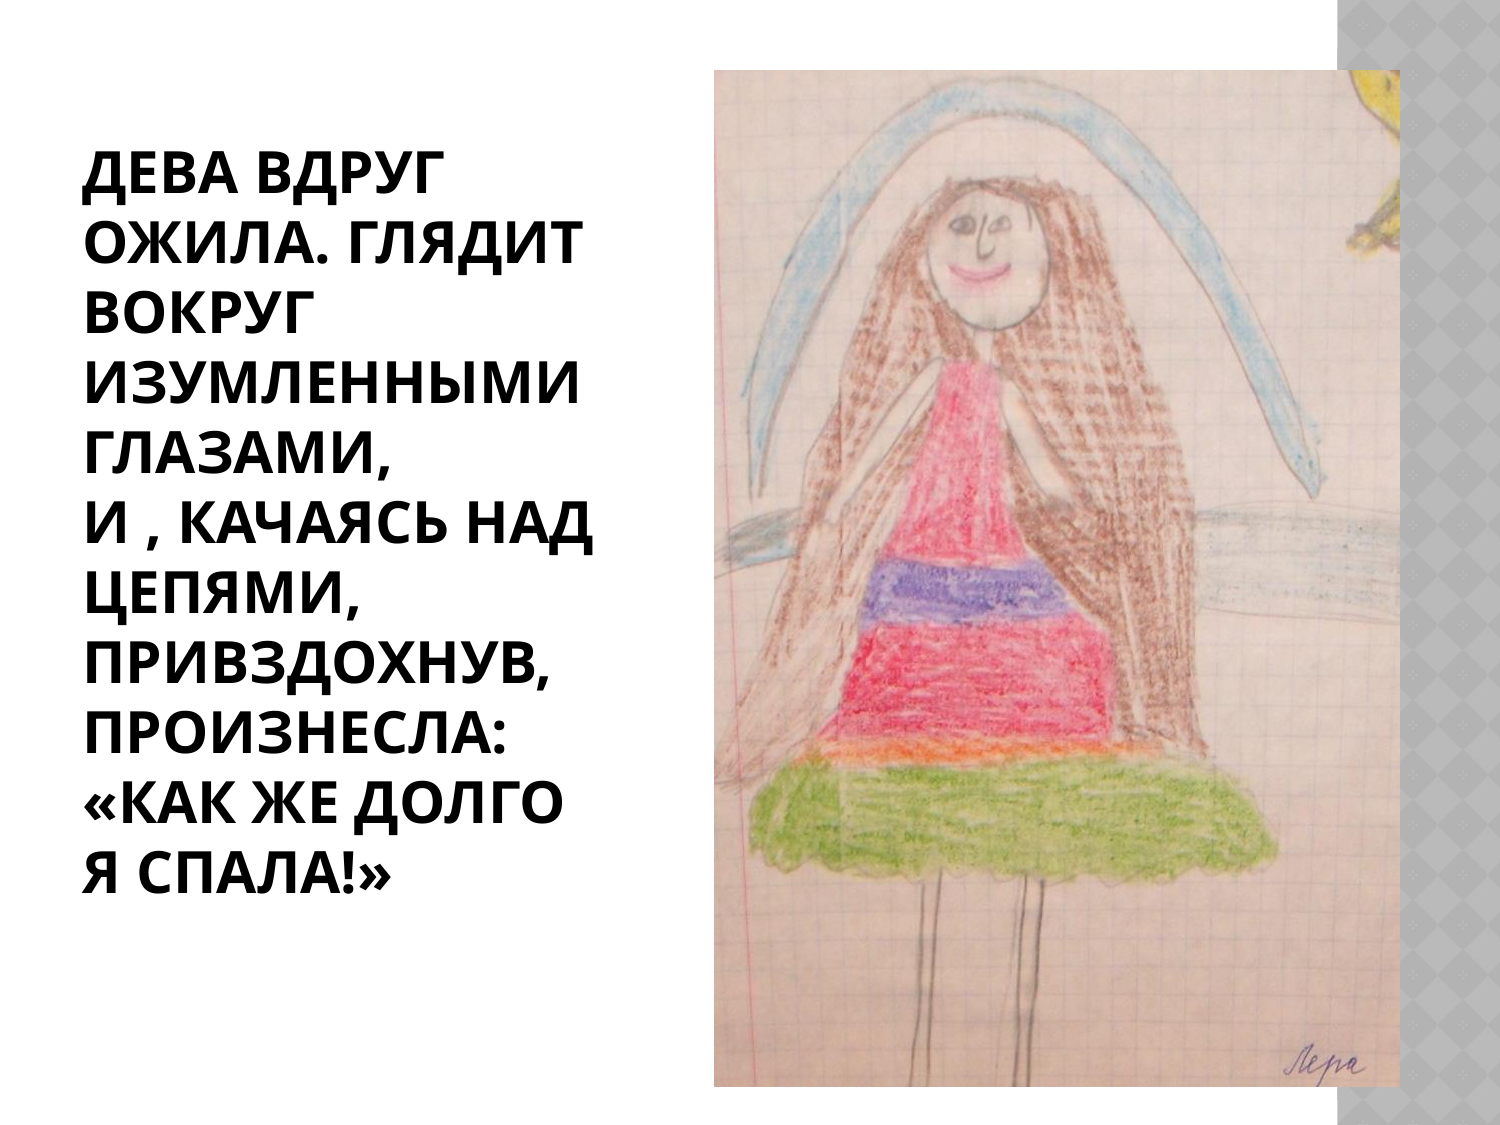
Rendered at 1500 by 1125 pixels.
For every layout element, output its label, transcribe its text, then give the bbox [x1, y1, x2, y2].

title Дева вдруг Ожила. Глядит вокруг Изумленными глазами, И , качаясь над цепями, Привздохнув, произнесла: «Как же долго я спала!» [75, 30, 609, 906]
picture [714, 69, 1401, 1087]
